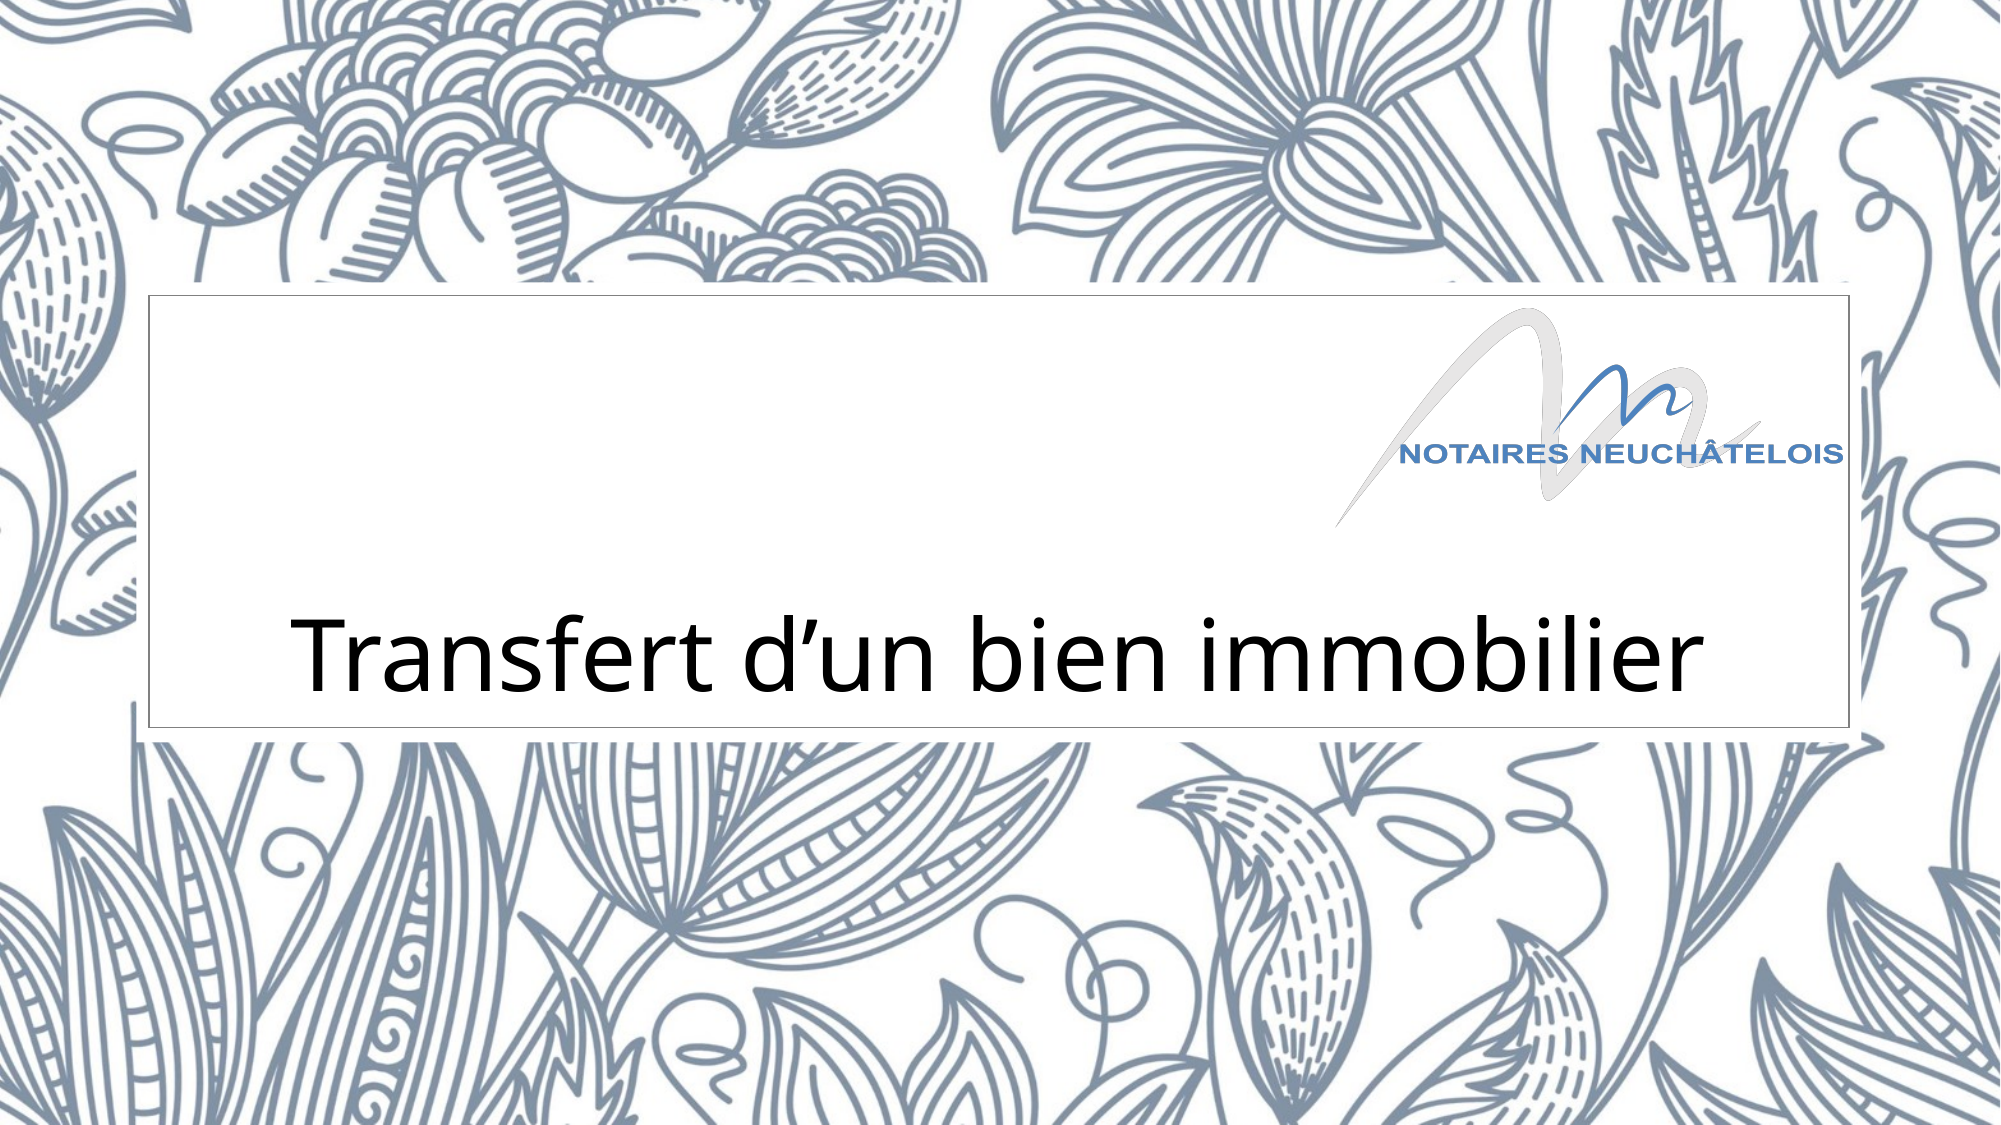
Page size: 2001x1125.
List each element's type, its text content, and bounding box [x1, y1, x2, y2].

title Transfert d’un bien immobilier [136, 282, 1862, 743]
picture [0, 0, 2001, 1125]
text_box [148, 294, 1850, 728]
